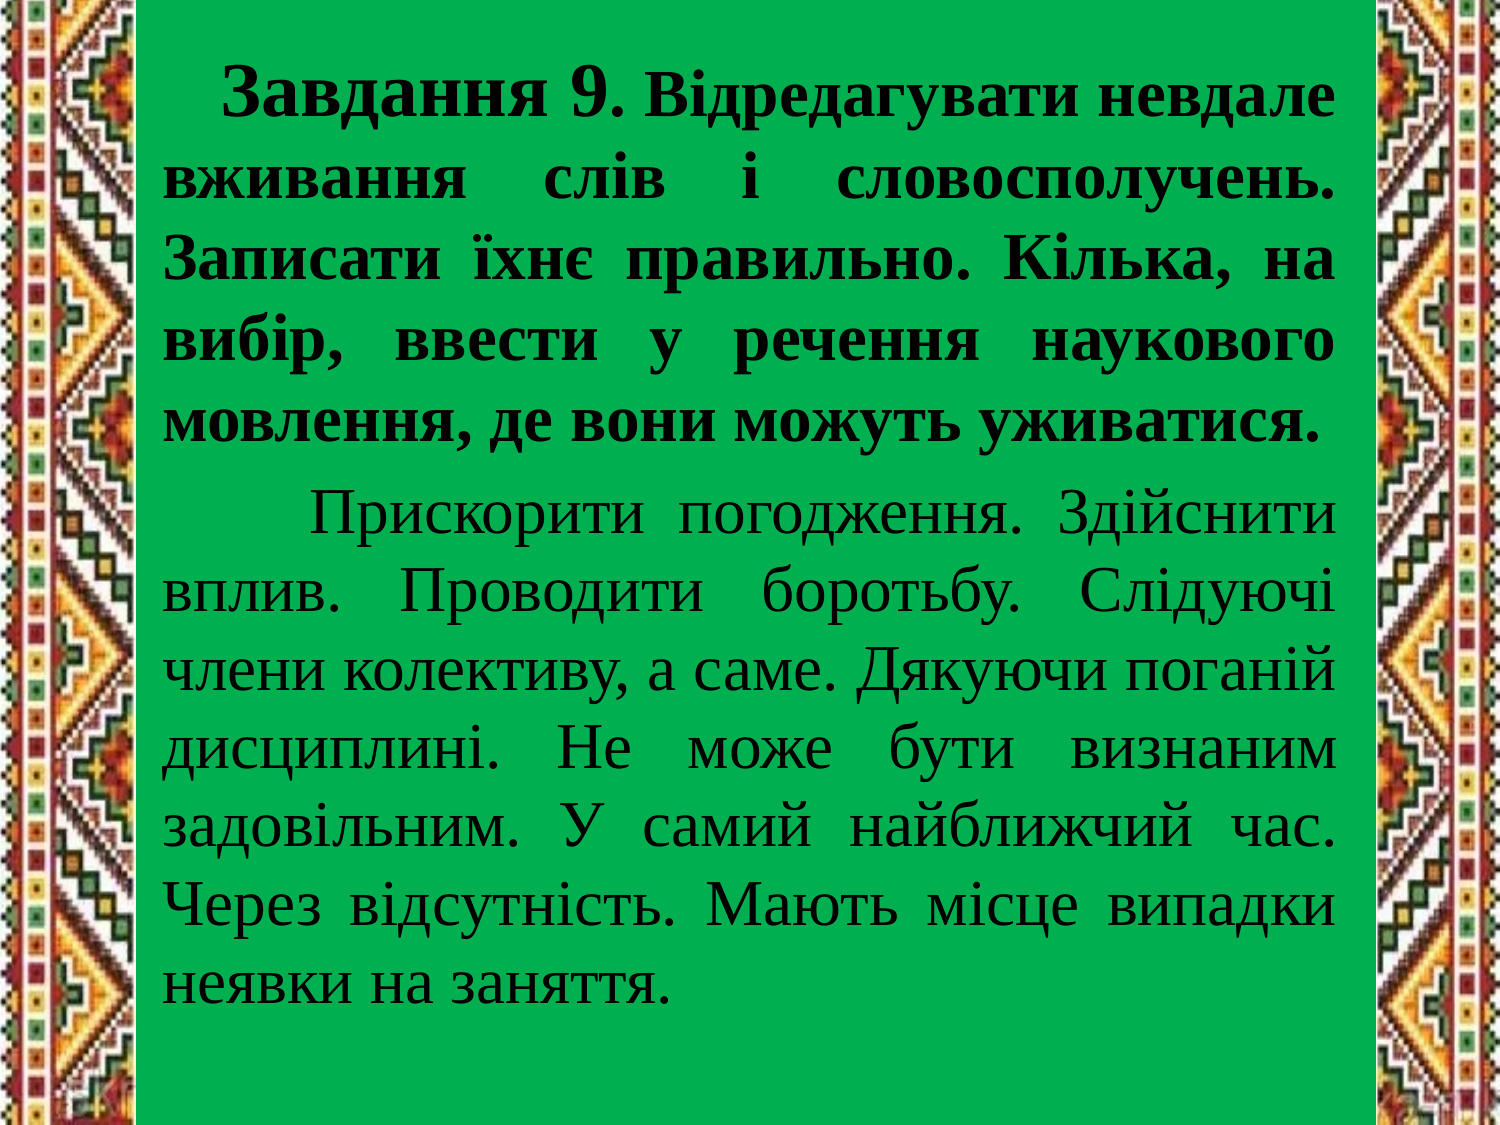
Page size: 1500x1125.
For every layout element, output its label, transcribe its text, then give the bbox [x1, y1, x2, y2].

list Завдання 9. Відредагувати невдале вживання слів і словосполучень. Записати їхнє правильно. Кілька, на вибір, ввести у речення наукового мовлення, де вони можуть уживатися. Прискорити погодження. Здійснити вплив. Проводити боротьбу. Слідуючі члени колективу, а саме. Дякуючи поганій дисциплині. Не може бути визнаним задовільним. У самий найближчий час. Через відсутність. Мають місце випадки неявки на заняття. [147, 30, 1353, 1094]
picture [1375, 0, 1500, 1125]
picture [0, 0, 136, 1125]
